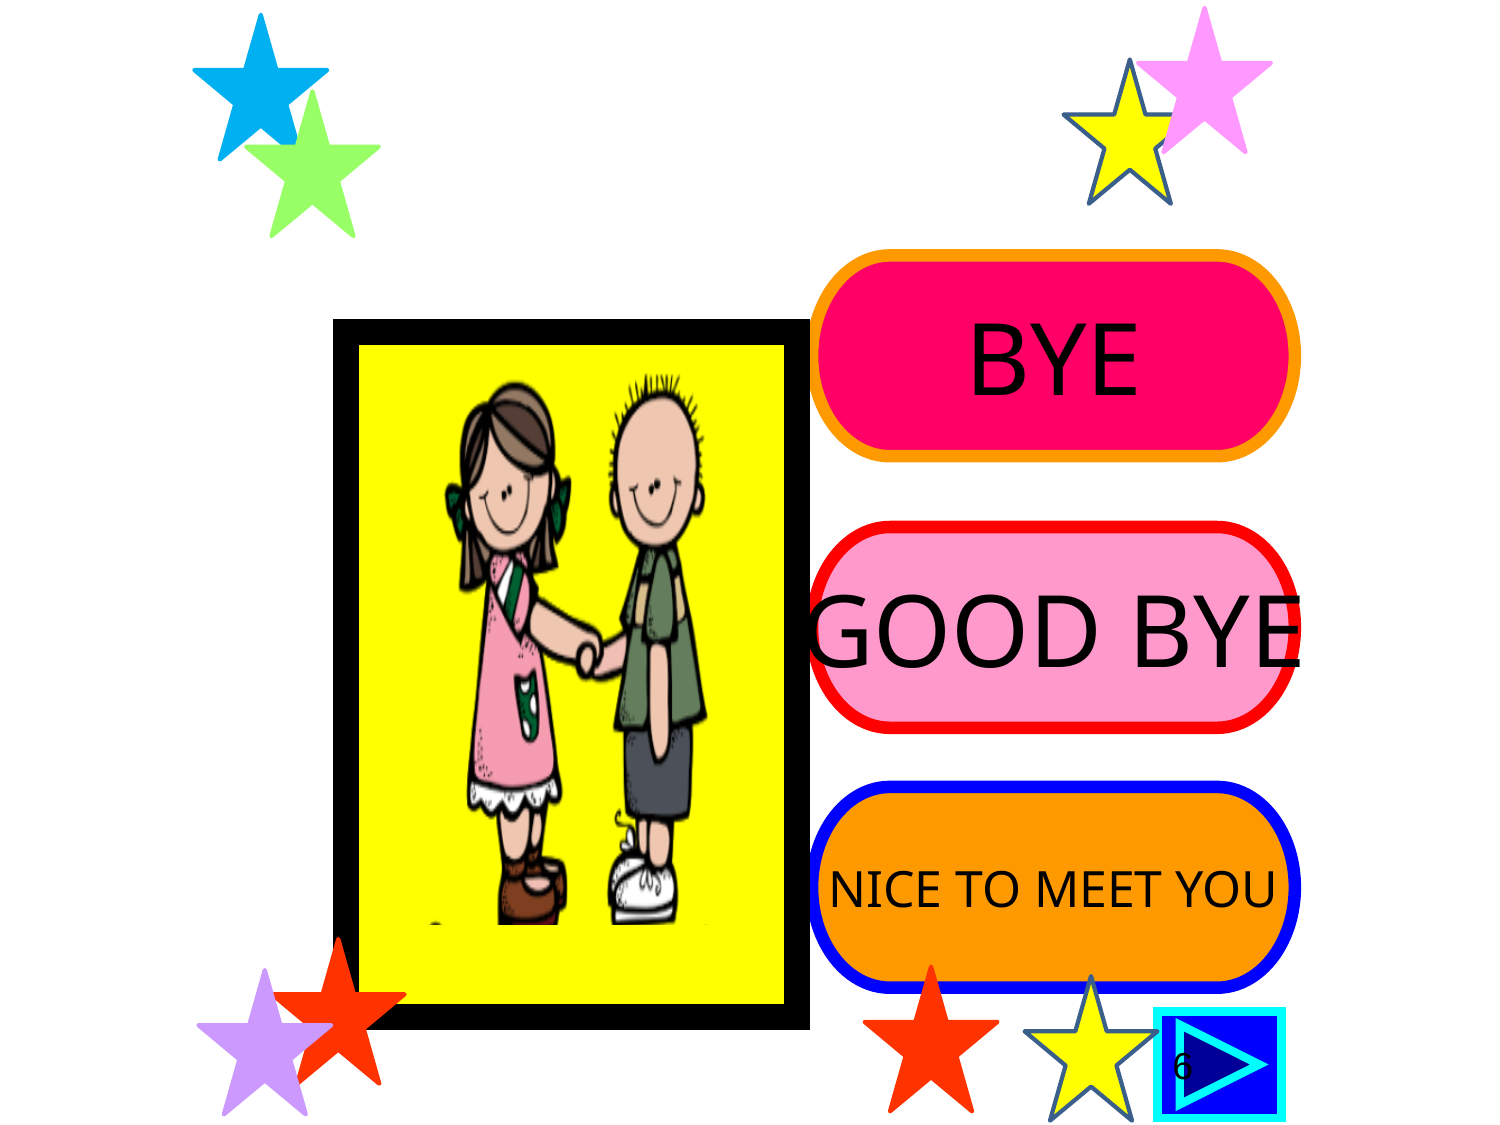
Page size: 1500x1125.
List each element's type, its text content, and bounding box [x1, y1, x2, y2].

text_box [244, 89, 381, 238]
text_box BYE [812, 255, 1295, 457]
text_box [1022, 973, 1160, 1123]
text_box [274, 936, 407, 1086]
text_box NICE TO MEET YOU [812, 786, 1295, 988]
text_box 6 [1157, 1011, 1282, 1118]
text_box [345, 331, 798, 1018]
picture [419, 373, 755, 925]
text_box [1061, 57, 1173, 206]
text_box [196, 967, 334, 1117]
text_box [862, 964, 1000, 1114]
text_box GOOD BYE [812, 527, 1295, 728]
text_box [1136, 5, 1273, 155]
text_box [192, 12, 330, 162]
